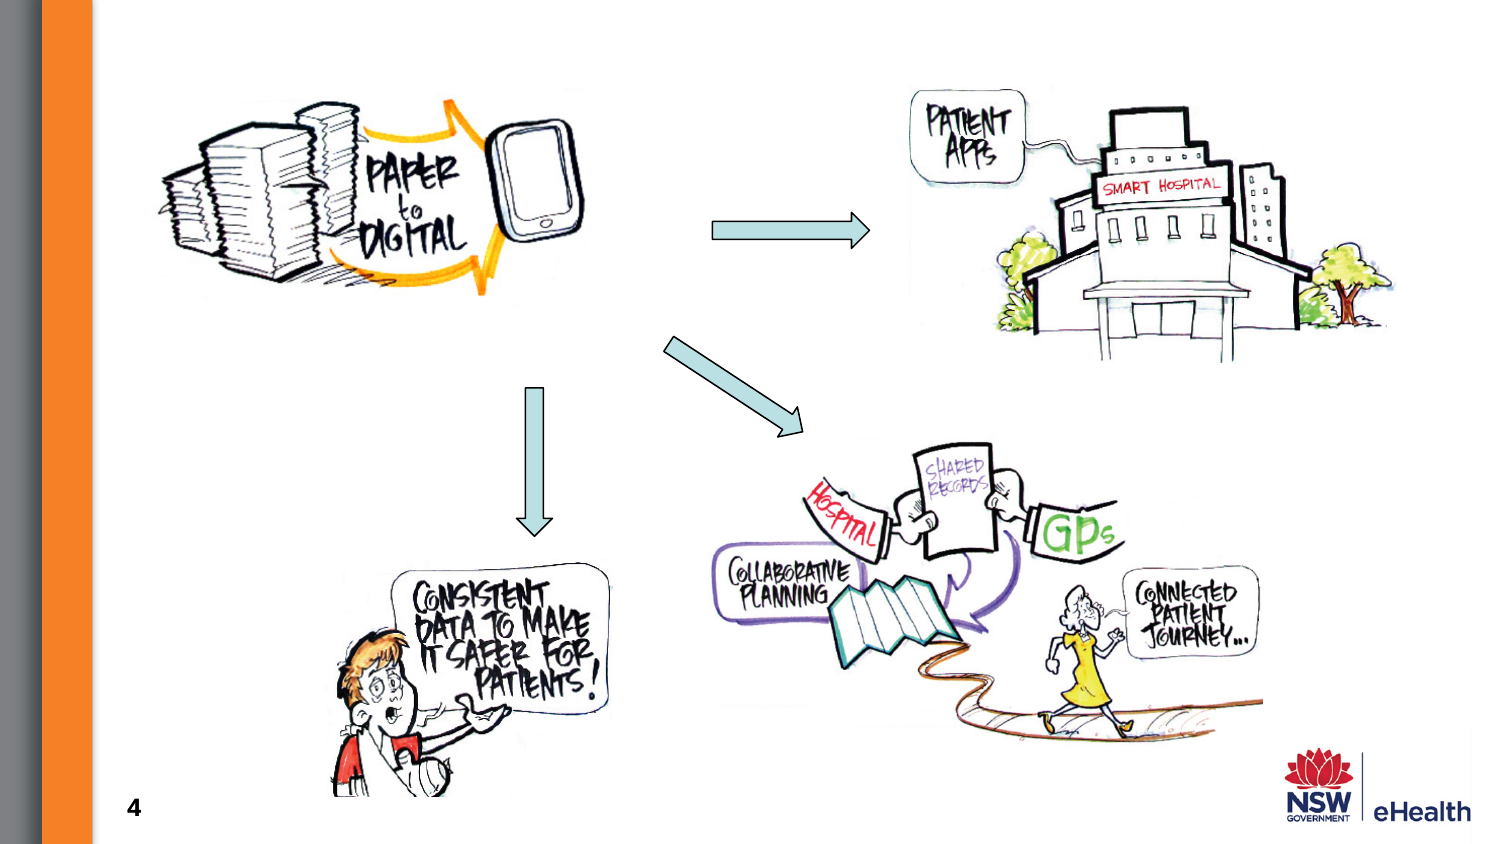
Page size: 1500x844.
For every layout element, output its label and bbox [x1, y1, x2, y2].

text_box [663, 336, 803, 432]
text_box [516, 387, 553, 537]
text_box [712, 212, 870, 249]
picture [0, 0, 1500, 844]
